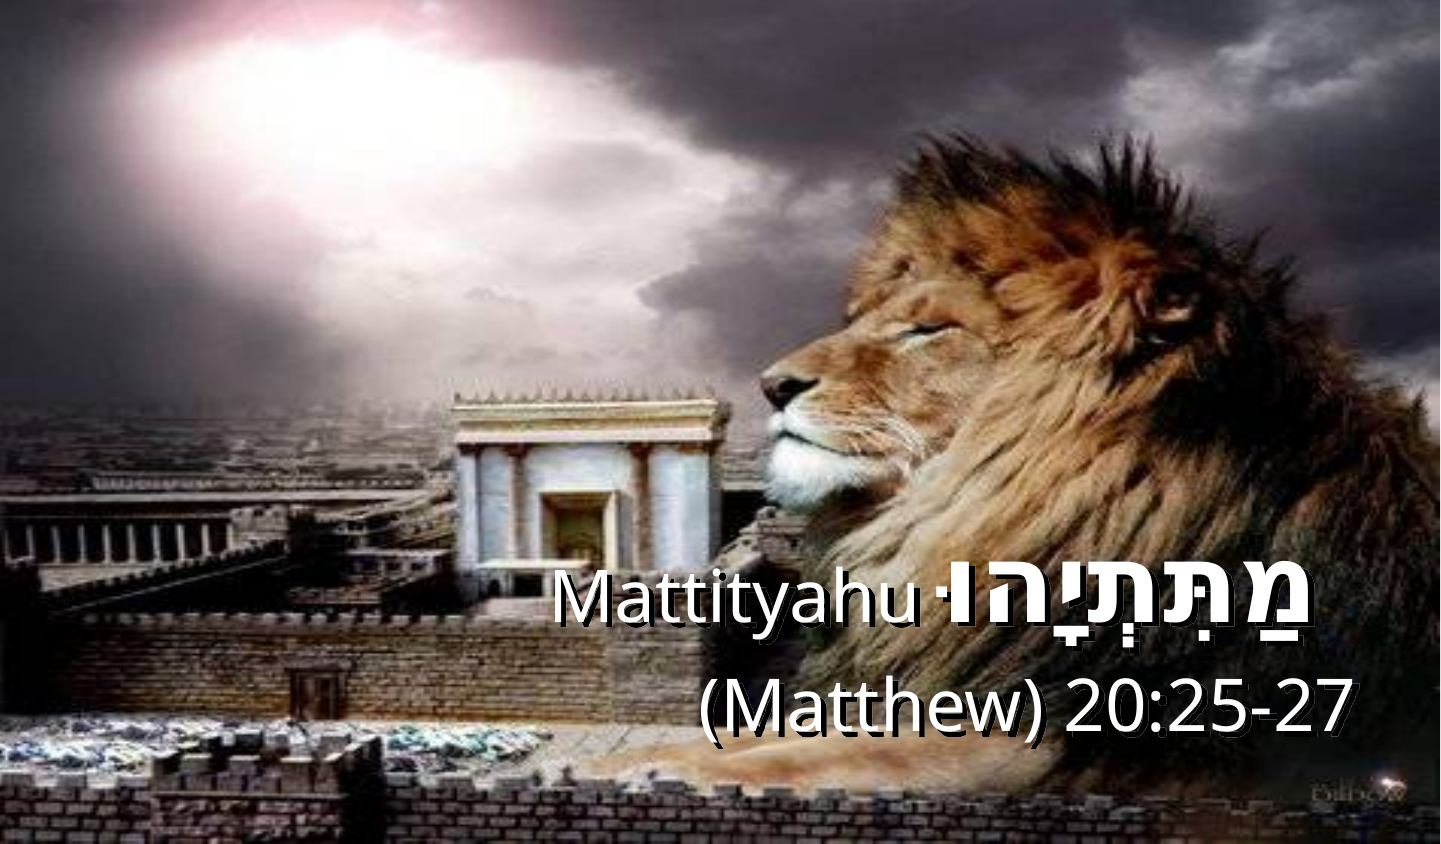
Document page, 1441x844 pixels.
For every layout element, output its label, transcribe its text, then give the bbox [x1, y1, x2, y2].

list מַתִּתְיָהוּ Mattityahu (Matthew) 20:25-27 [71, 506, 1369, 788]
picture [0, 0, 1441, 844]
